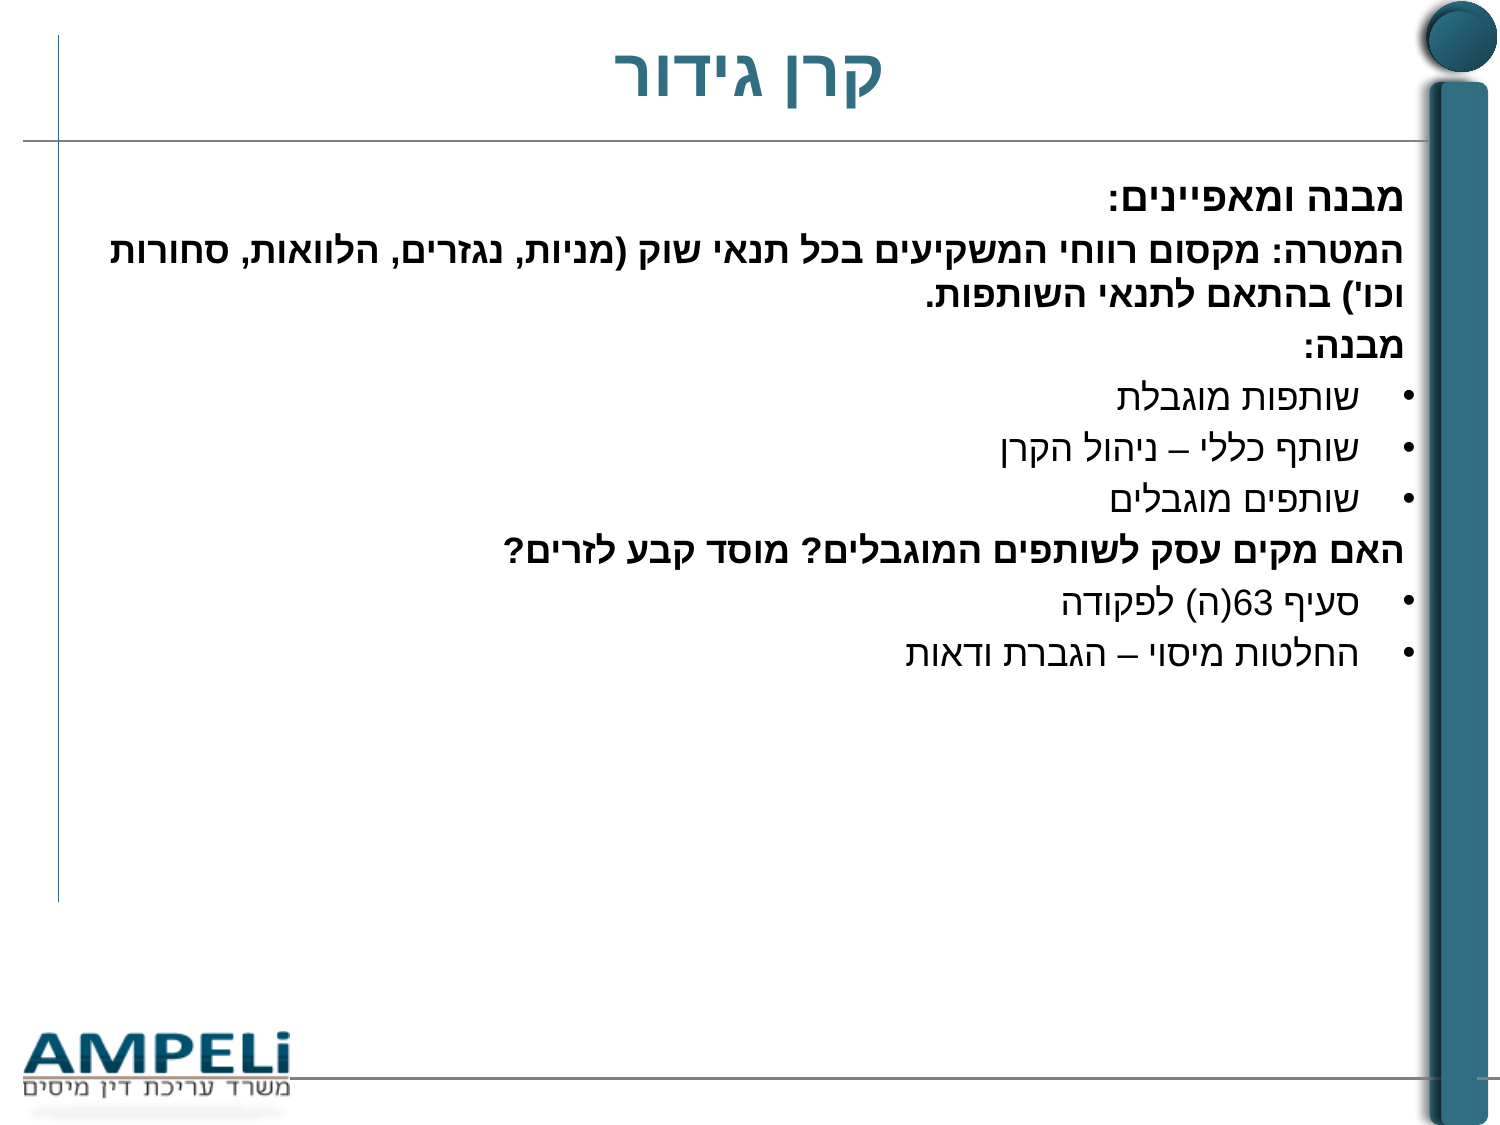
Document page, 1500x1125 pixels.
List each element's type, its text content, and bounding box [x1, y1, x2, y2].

list מבנה ומאפיינים: המטרה: מקסום רווחי המשקיעים בכל תנאי שוק (מניות, נגזרים, הלוואות, סחורות וכו') בהתאם לתנאי השותפות. מבנה: שותפות מוגבלת שותף כללי – ניהול הקרן שותפים מוגבלים האם מקים עסק לשותפים המוגבלים? מוסד קבע לזרים? סעיף 63(ה) לפקודה החלטות מיסוי – הגברת ודאות [70, 163, 1421, 985]
picture [23, 1031, 290, 1125]
title קרן גידור [74, 0, 1426, 141]
